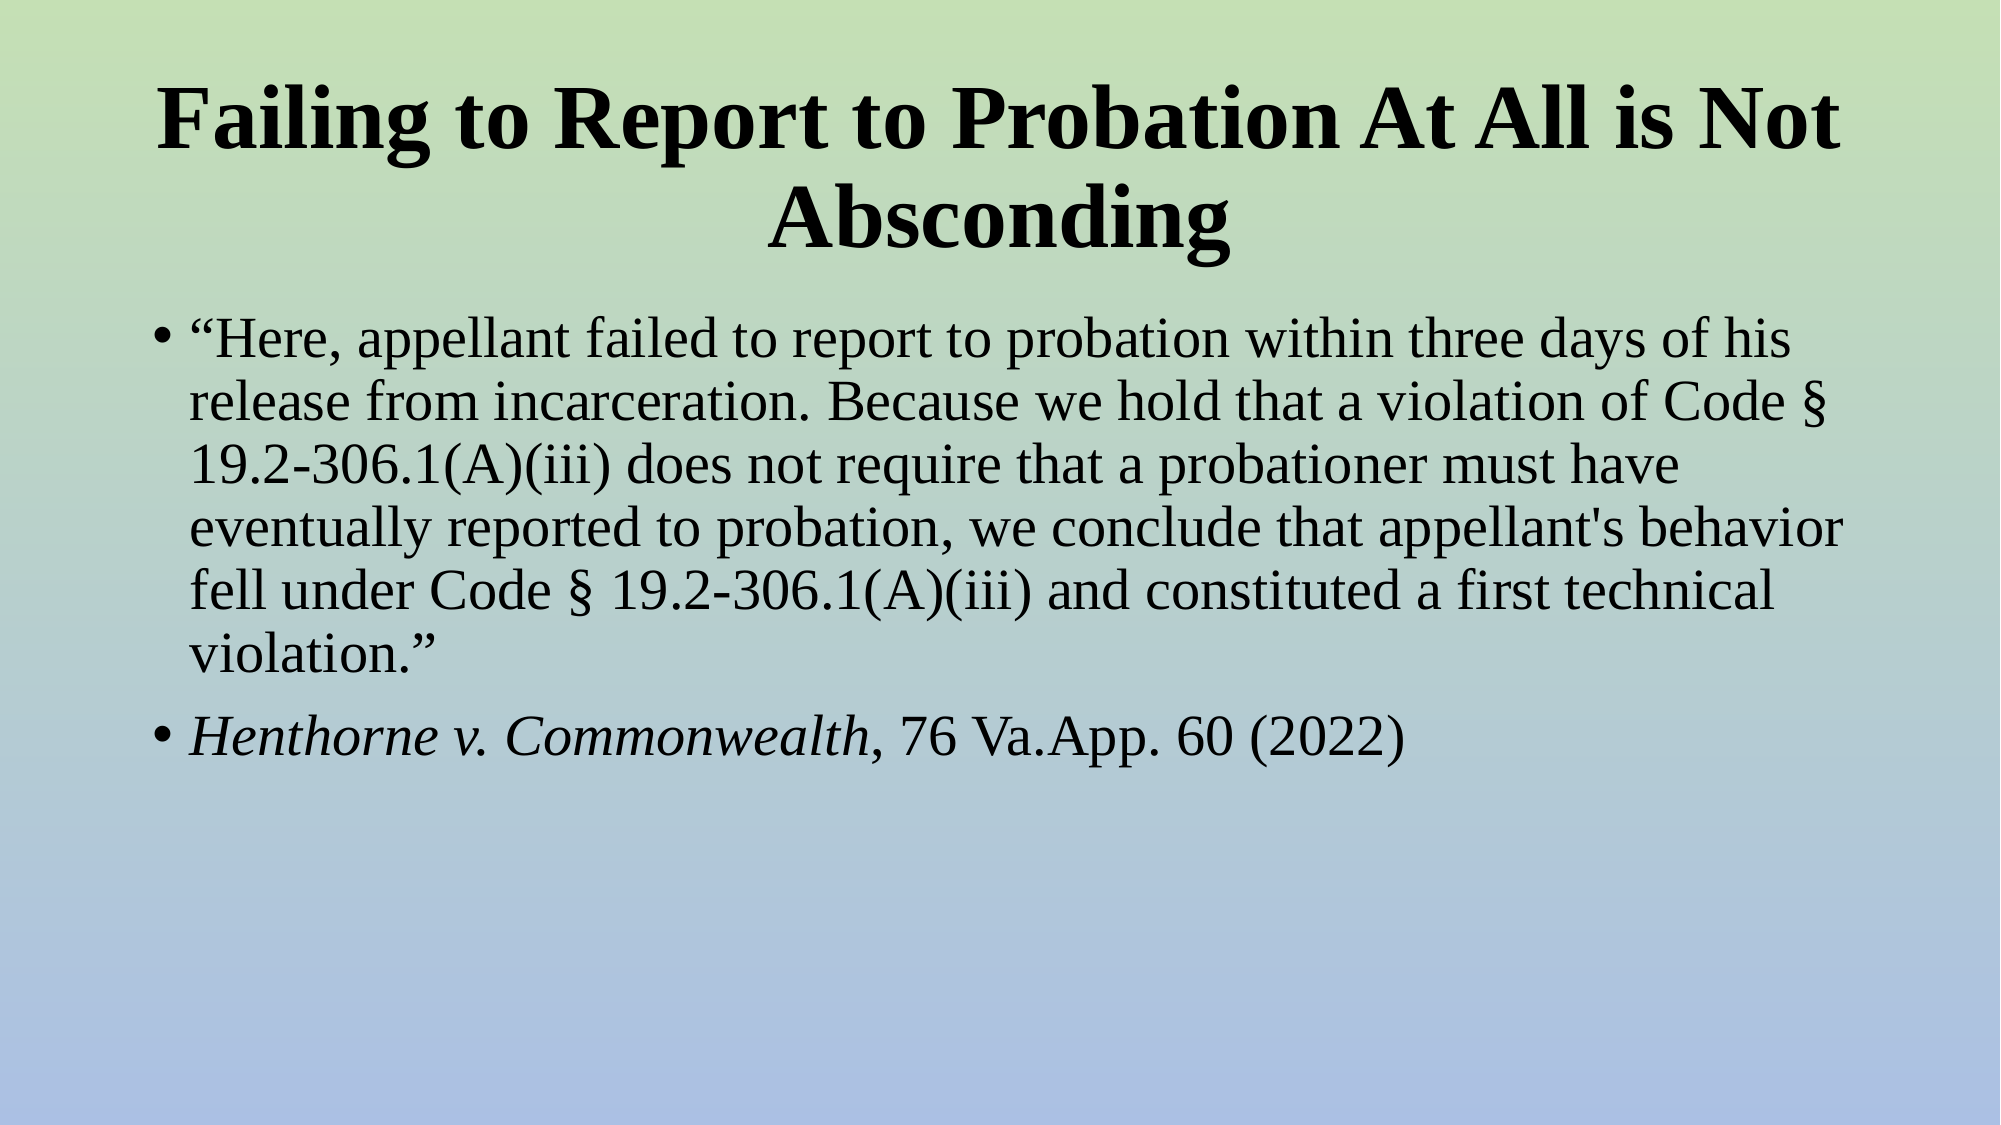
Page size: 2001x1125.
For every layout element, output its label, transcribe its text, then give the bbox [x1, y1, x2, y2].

title Failing to Report to Probation At All is Not Absconding [137, 59, 1863, 278]
list “Here, appellant failed to report to probation within three days of his release from incarceration. Because we hold that a violation of Code § 19.2-306.1(A)(iii) does not require that a probationer must have eventually reported to probation, we conclude that appellant's behavior fell under Code § 19.2-306.1(A)(iii) and constituted a first technical violation.” Henthorne v. Commonwealth, 76 Va.App. 60 (2022) [137, 299, 1863, 1014]
